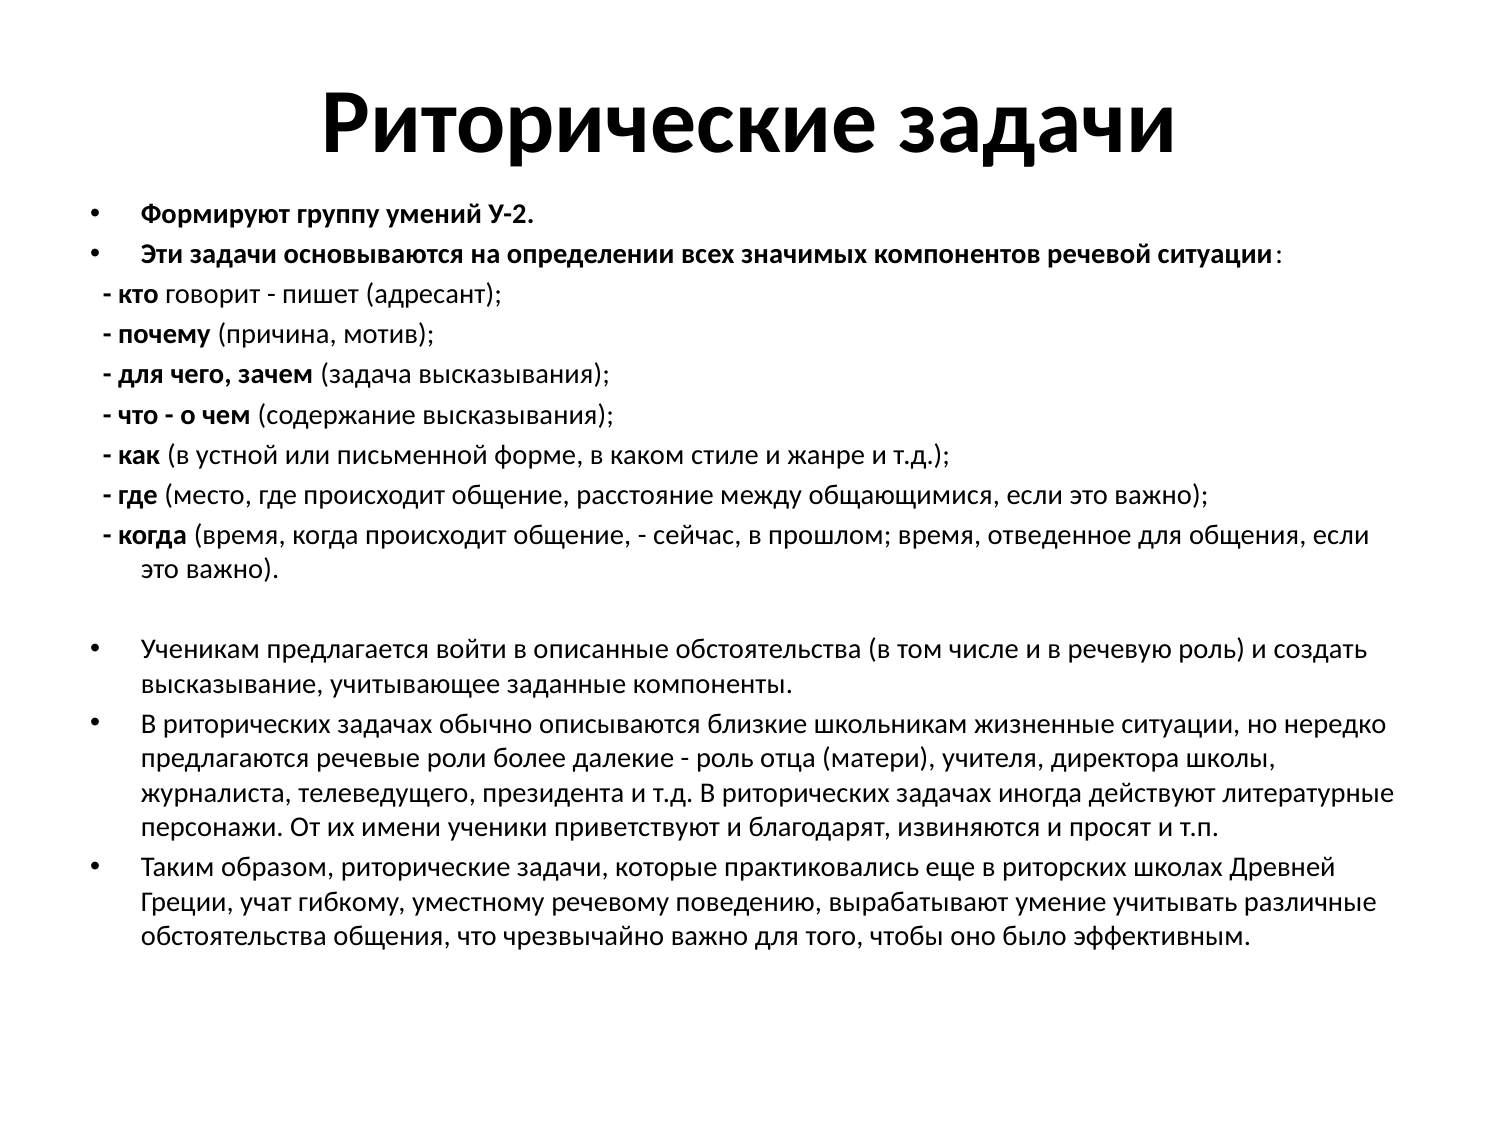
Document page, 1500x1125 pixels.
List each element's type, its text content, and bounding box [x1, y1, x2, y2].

title Риторические задачи [75, 45, 1425, 187]
list Формируют группу умений У-2. Эти задачи основываются на определении всех значимых компонентов речевой ситуации: - кто говорит - пишет (адресант); - почему (причина, мотив); - для чего, зачем (задача высказывания); - что - о чем (содержание высказывания); - как (в устной или письменной форме, в каком стиле и жанре и т.д.); - где (место, где происходит общение, расстояние между общающимися, если это важно); - когда (время, когда происходит общение, - сейчас, в прошлом; время, отведенное для общения, если это важно). Ученикам предлагается войти в описанные обстоятельства (в том числе и в речевую роль) и создать высказывание, учитывающее заданные компоненты. В риторических задачах обычно описываются близкие школьникам жизненные ситуации, но нередко предлагаются речевые роли более далекие - роль отца (матери), учителя, директора школы, журналиста, телеведущего, президента и т.д. В риторических задачах иногда действуют литературные персонажи. От их имени ученики приветствуют и благодарят, извиняются и просят и т.п. Таким образом, риторические задачи, которые практиковались еще в риторских школах Древней Греции, учат гибкому, уместному речевому поведению, вырабатывают умение учитывать различные обстоятельства общения, что чрезвычайно важно для того, чтобы оно было эффективным. [75, 187, 1425, 1005]
